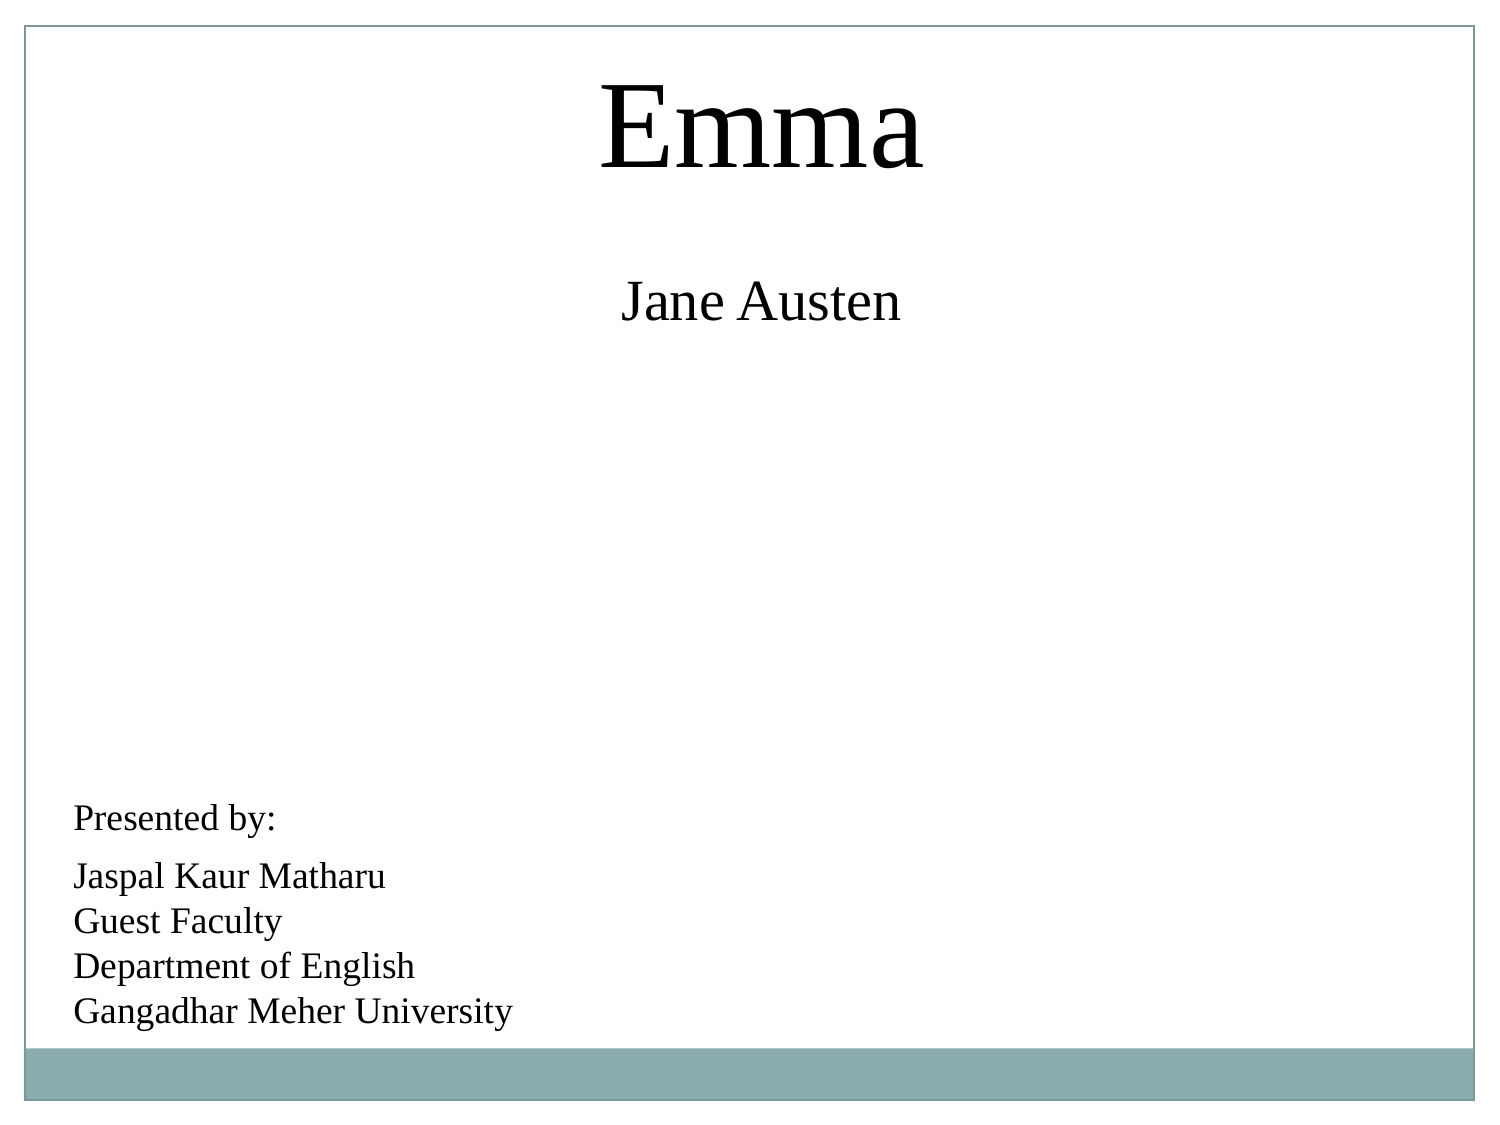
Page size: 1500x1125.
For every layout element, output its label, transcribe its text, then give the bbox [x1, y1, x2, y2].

text_box Presented by: [58, 785, 504, 843]
text_box Emma Jane Austen [398, 35, 1125, 340]
text_box Jaspal Kaur Matharu Guest Faculty Department of English Gangadhar Meher University [58, 843, 586, 1039]
